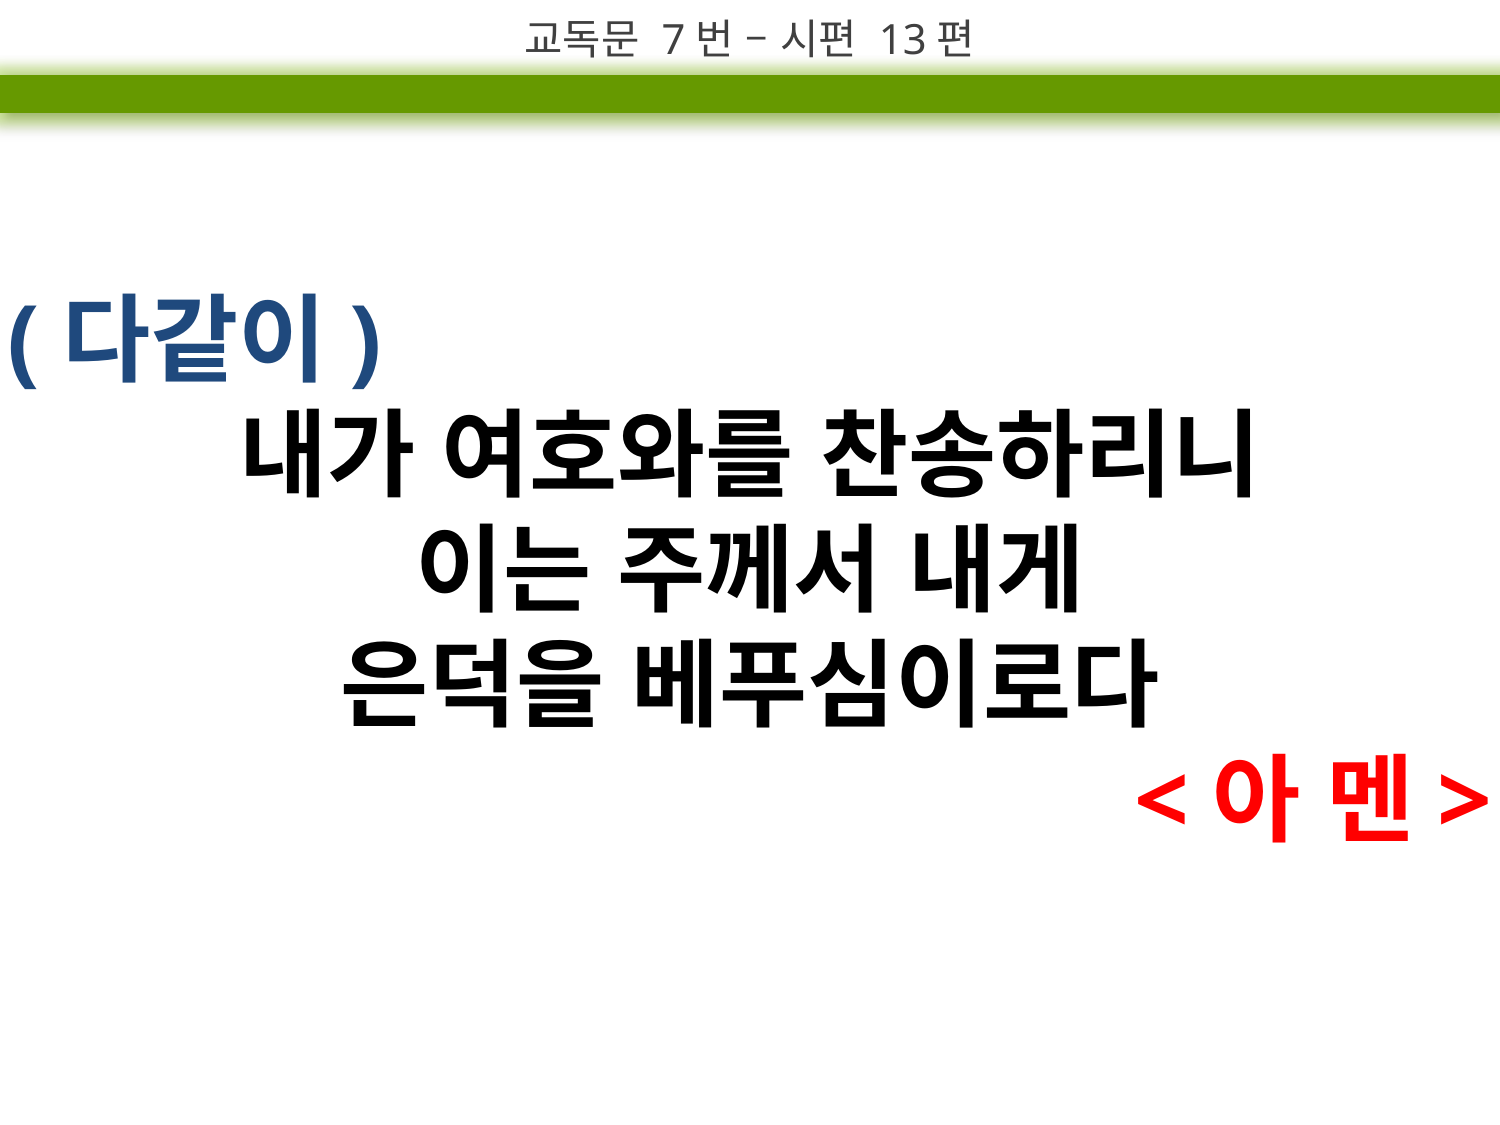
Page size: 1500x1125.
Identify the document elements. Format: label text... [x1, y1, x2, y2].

text_box 교독문 7번 – 시편 13편 [0, 0, 1500, 75]
text_box [0, 75, 1500, 113]
text_box (다같이) 내가 여호와를 찬송하리니 이는 주께서 내게 은덕을 베푸심이로다 <아 멘> [0, 271, 1500, 862]
